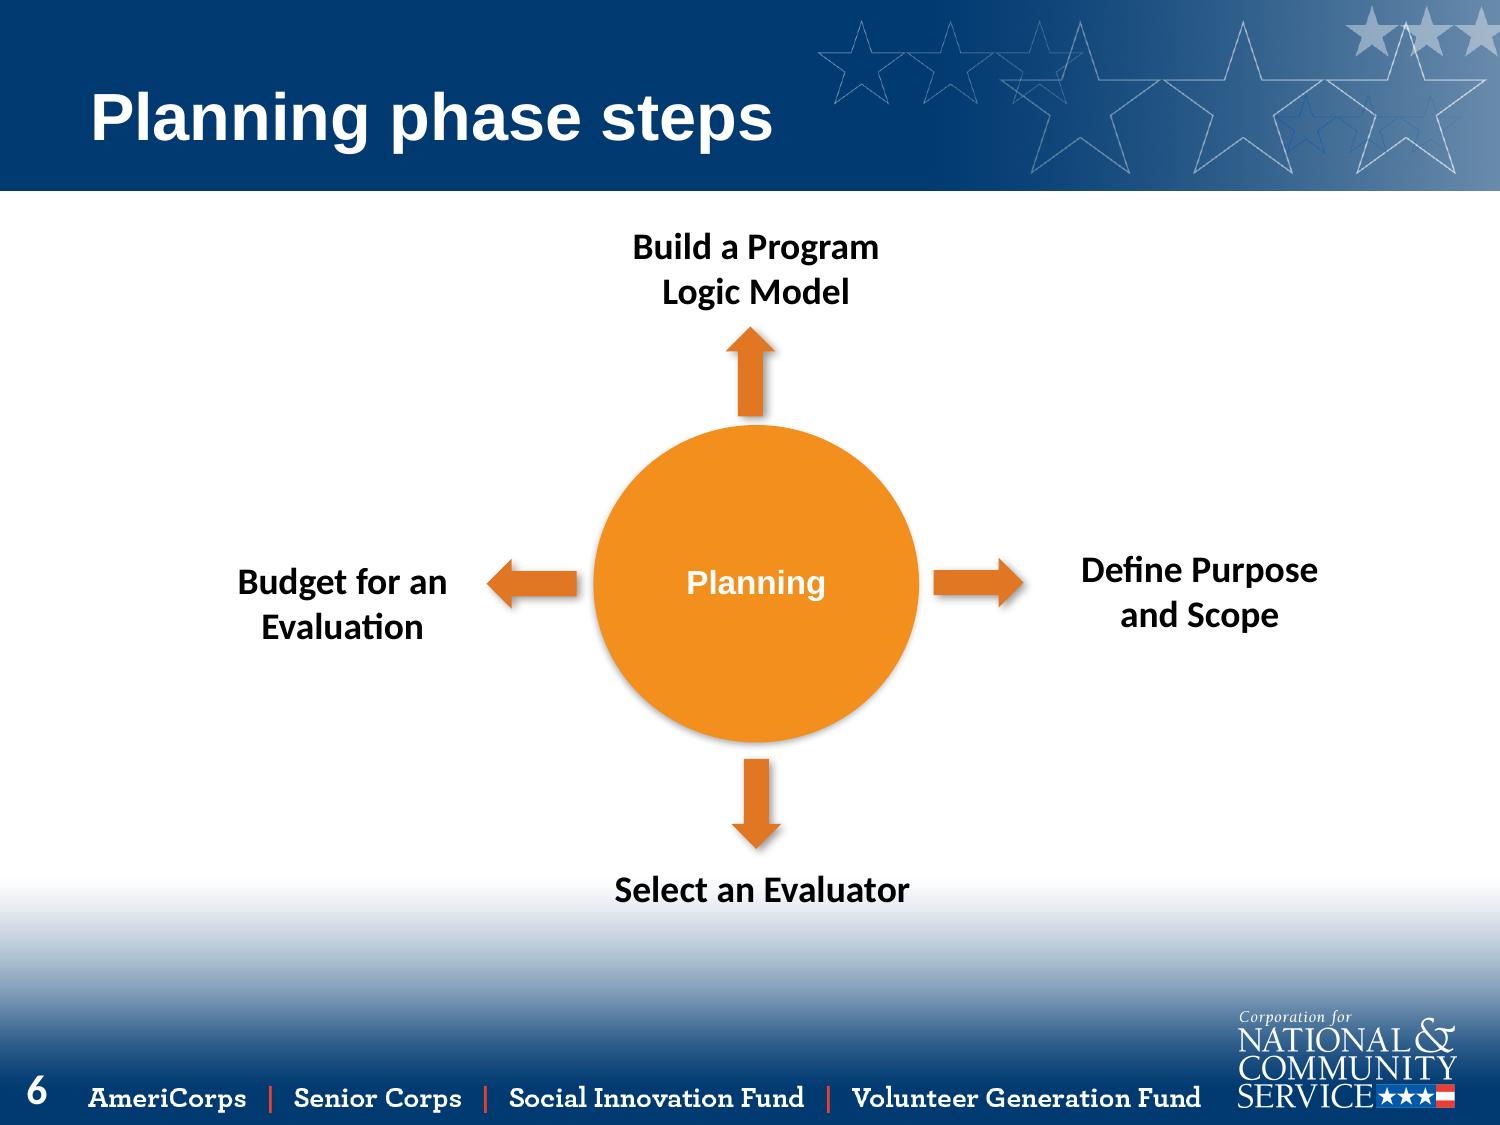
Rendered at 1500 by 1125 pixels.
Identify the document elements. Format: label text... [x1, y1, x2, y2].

picture [0, 0, 1500, 1125]
slide_number 6 [11, 1058, 362, 1118]
text_box Build a Program Logic Model [612, 206, 900, 312]
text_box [593, 424, 920, 743]
text_box Select an Evaluator [593, 850, 932, 911]
text_box [933, 557, 1024, 608]
text_box Define Purpose and Scope [1056, 529, 1344, 635]
text_box [725, 326, 776, 417]
text_box [487, 558, 577, 609]
title Planning phase steps [75, 15, 1425, 162]
text_box [731, 758, 782, 849]
text_box Budget for an Evaluation [199, 542, 487, 648]
